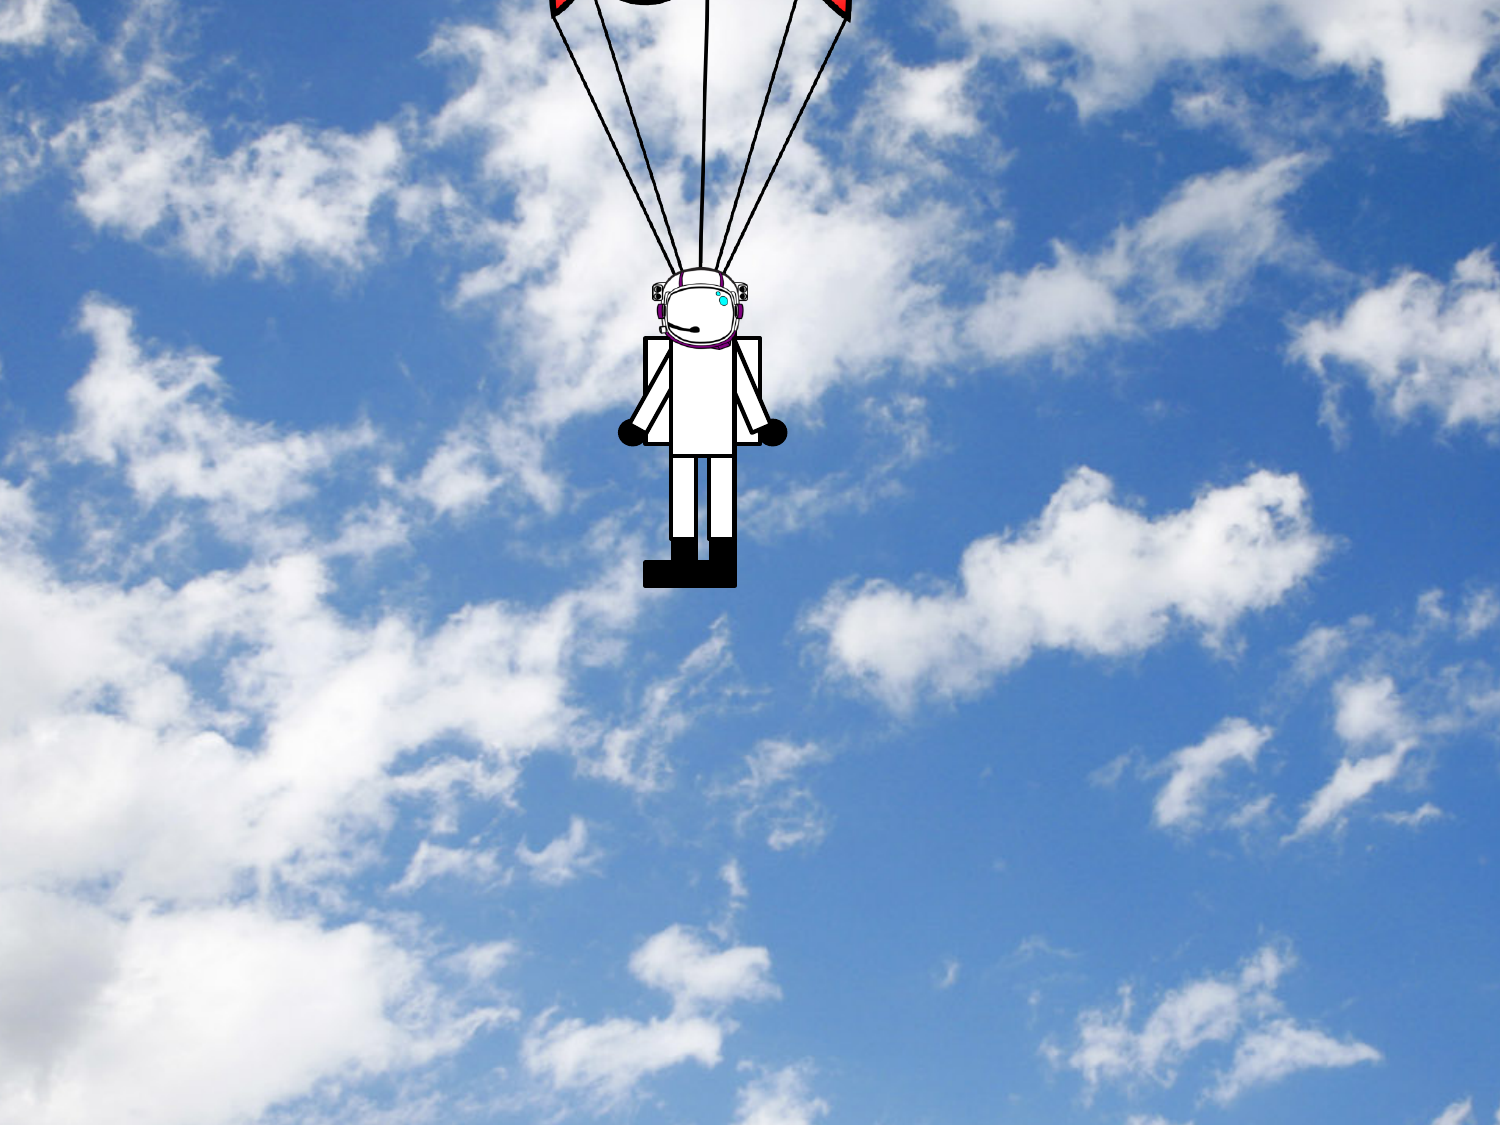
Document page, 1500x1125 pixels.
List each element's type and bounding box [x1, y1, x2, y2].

text_box [548, 0, 852, 587]
picture [0, 0, 1500, 1125]
